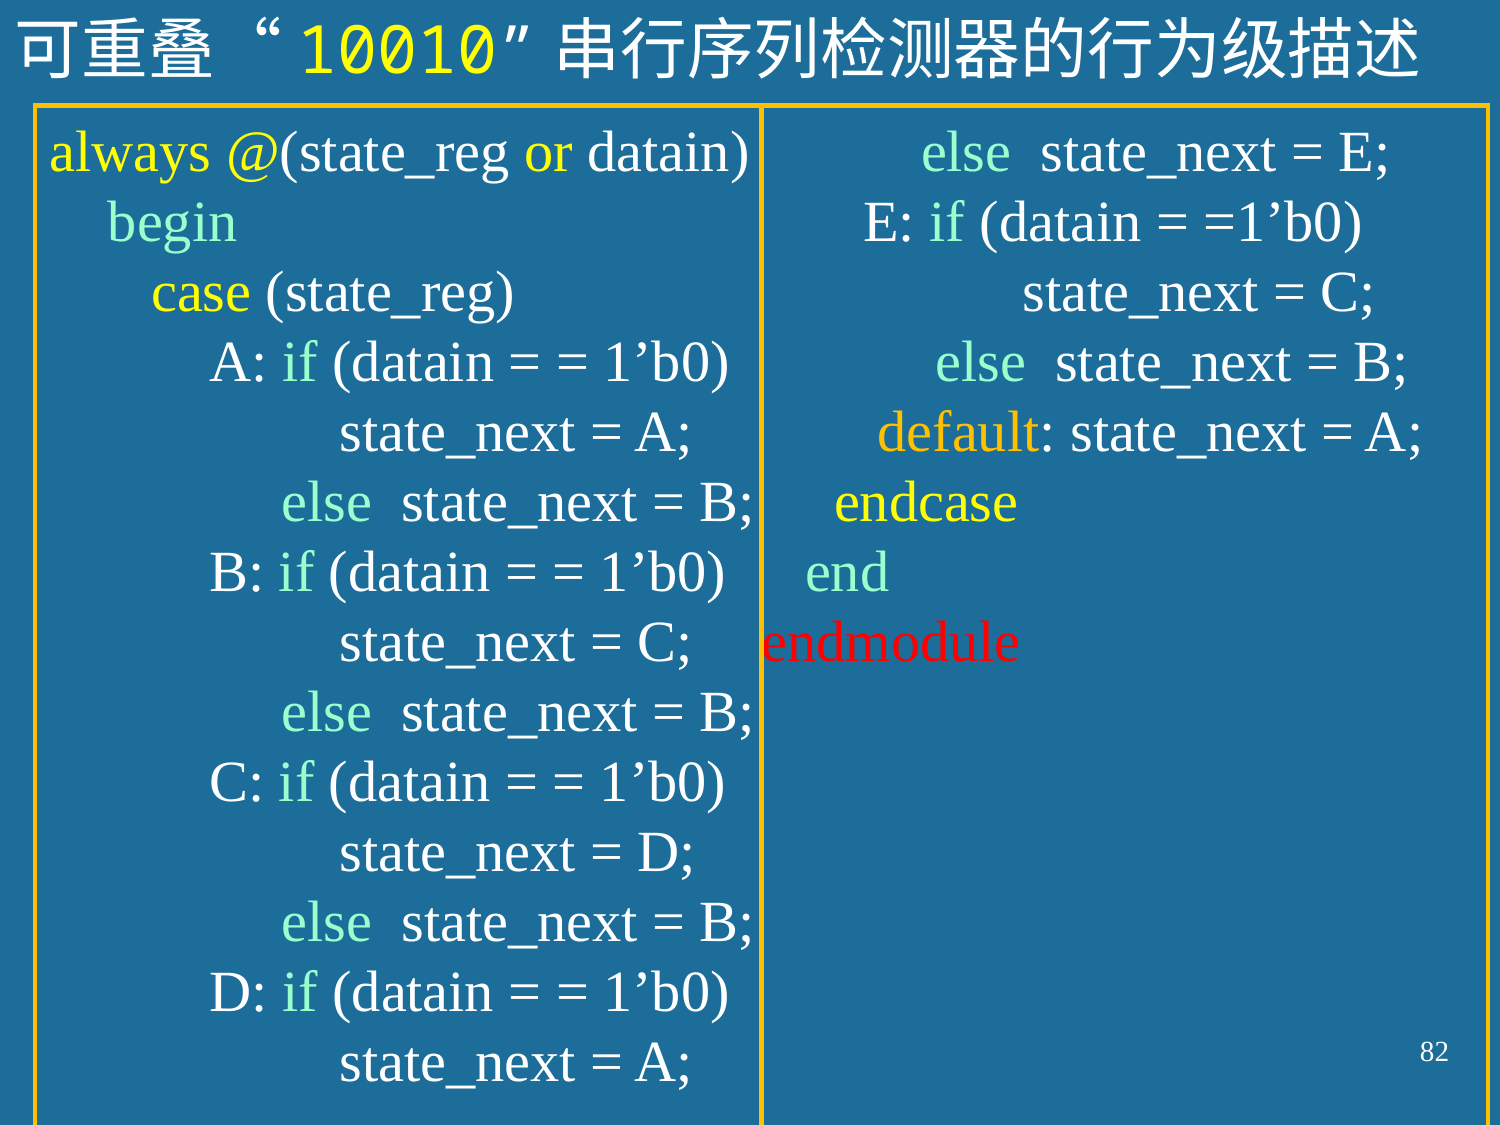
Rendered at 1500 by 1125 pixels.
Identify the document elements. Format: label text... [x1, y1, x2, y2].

text_box 可重叠“10010”串行序列检测器的行为级描述 [0, 0, 1500, 95]
slide_number 82 [1151, 1024, 1465, 1101]
text_box always @(state_reg or datain) begin case (state_reg) A: if (datain = = 1’b0) state_next = A; else state_next = B; B: if (datain = = 1’b0) state_next = C; else state_next = B; C: if (datain = = 1’b0) state_next = D; else state_next = B; D: if (datain = = 1’b0) state_next = A; else state_next = E; E: if (datain = =1’b0) state_next = C; else state_next = B; default: state_next = A; endcase end endmodule [35, 105, 759, 1125]
text_box always @(state_reg or datain) begin case (state_reg) A: if (datain = = 1’b0) state_next = A; else state_next = B; B: if (datain = = 1’b0) state_next = C; else state_next = B; C: if (datain = = 1’b0) state_next = D; else state_next = B; D: if (datain = = 1’b0) state_next = A; else state_next = E; E: if (datain = =1’b0) state_next = C; else state_next = B; default: state_next = A; endcase end endmodule [764, 105, 1489, 1125]
